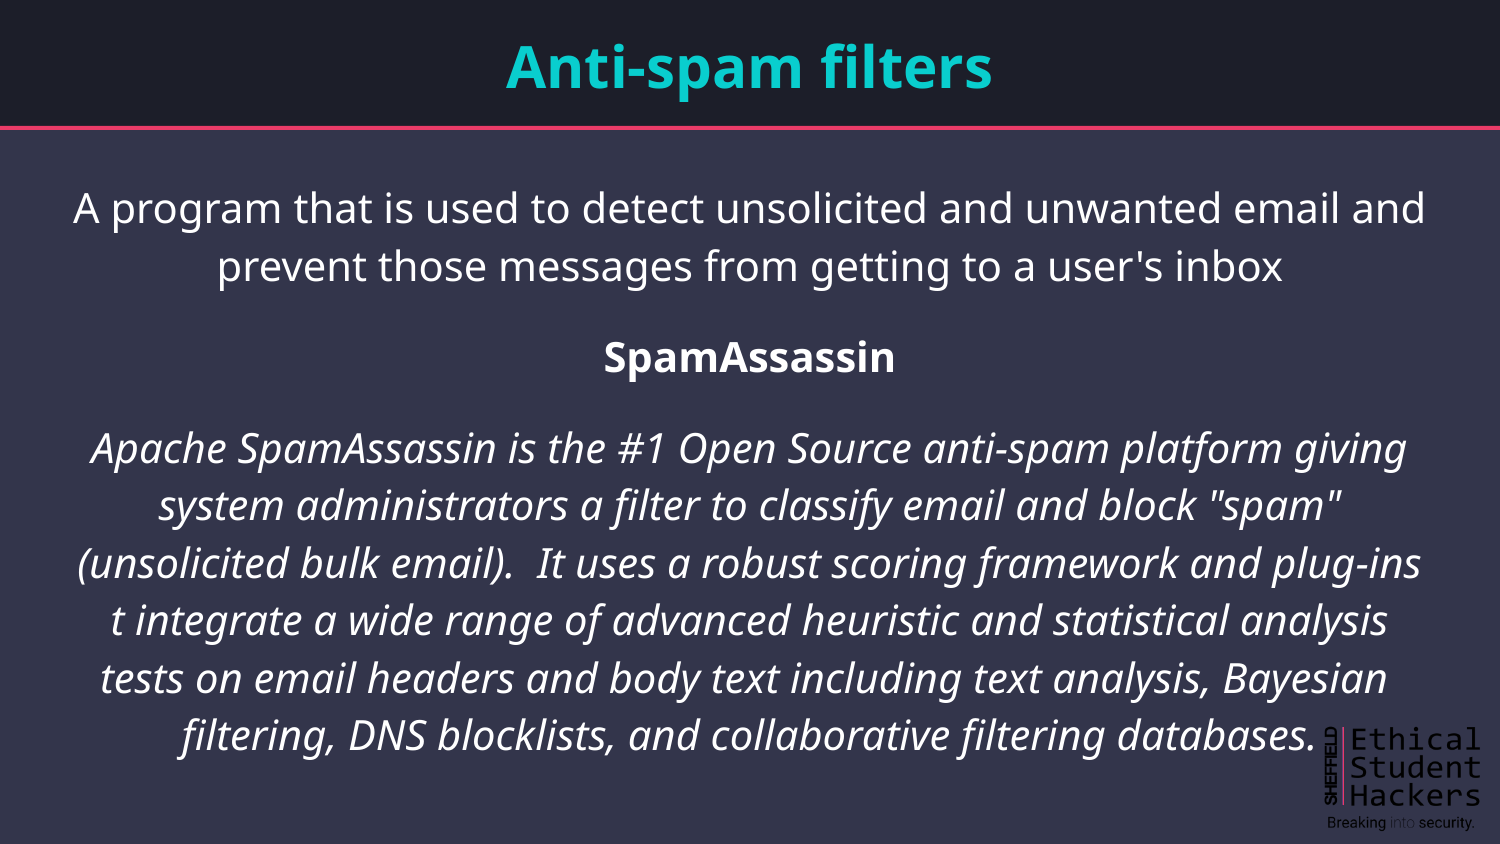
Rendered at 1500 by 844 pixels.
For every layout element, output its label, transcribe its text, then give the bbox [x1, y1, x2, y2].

title Anti-spam filters [51, 15, 1449, 111]
list A program that is used to detect unsolicited and unwanted email and prevent those messages from getting to a user's inbox SpamAssassin Apache SpamAssassin is the #1 Open Source anti-spam platform giving system administrators a filter to classify email and block "spam" (unsolicited bulk email). It uses a robust scoring framework and plug-ins t integrate a wide range of advanced heuristic and statistical analysis tests on email headers and body text including text analysis, Bayesian filtering, DNS blocklists, and collaborative filtering databases. [51, 159, 1449, 721]
picture [1307, 709, 1500, 844]
